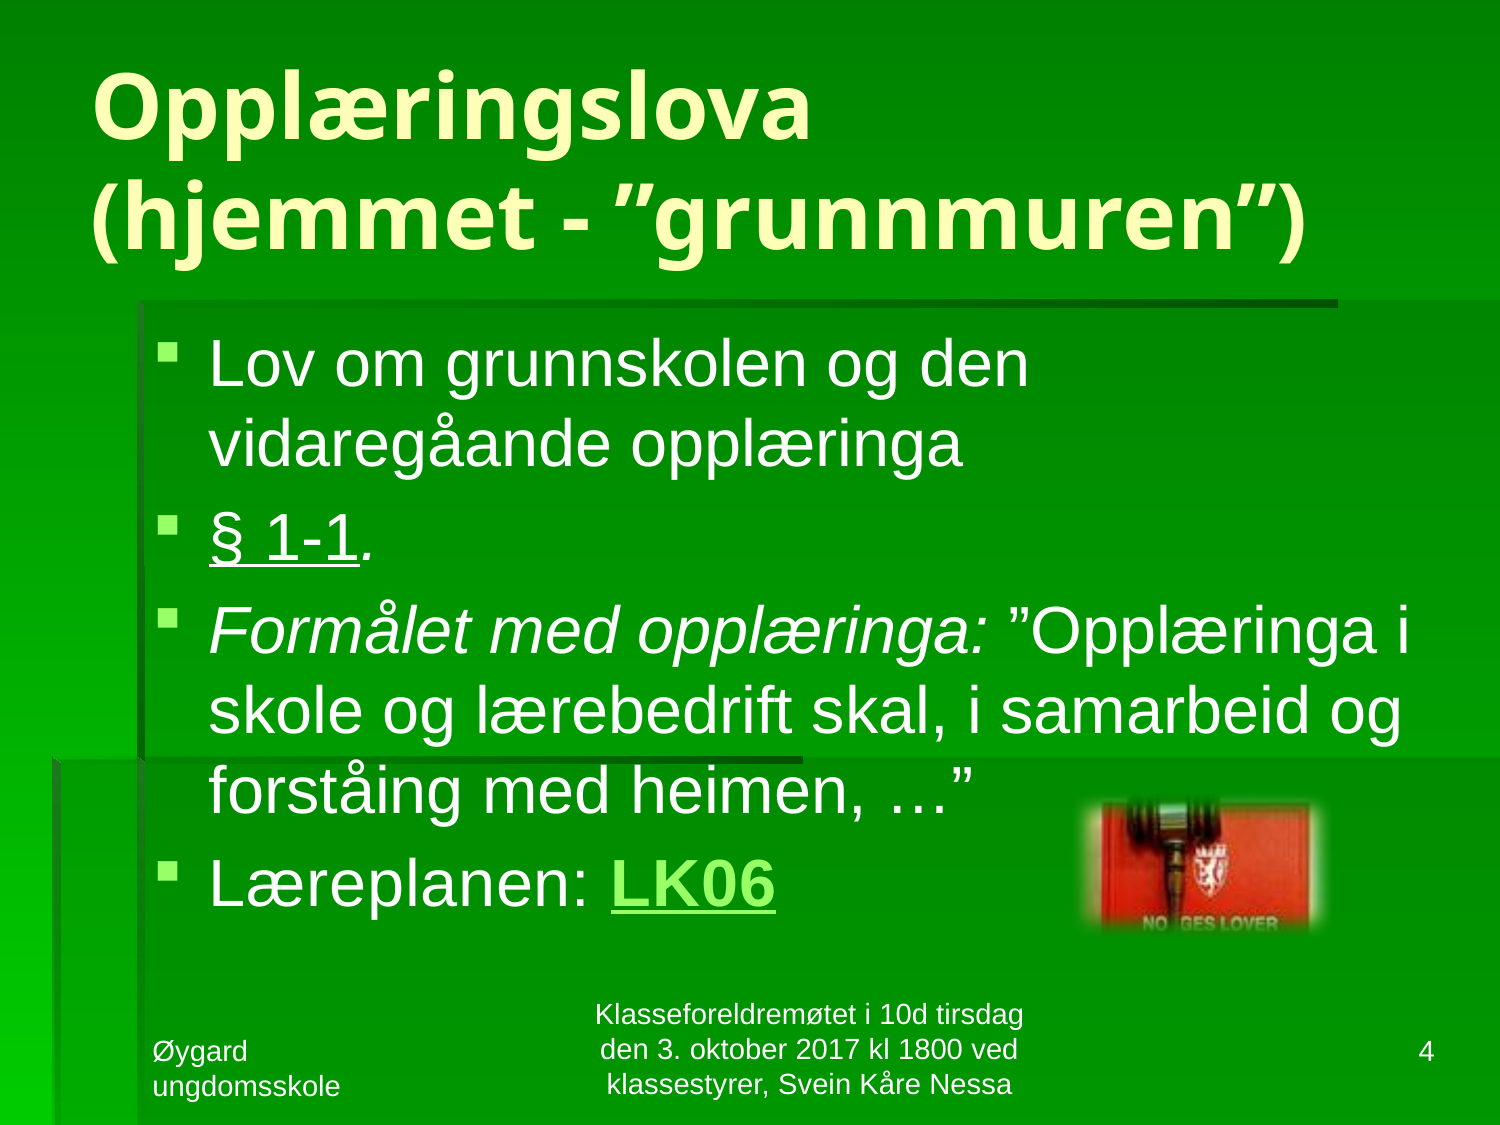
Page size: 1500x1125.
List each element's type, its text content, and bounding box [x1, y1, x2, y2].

title Opplæringslova (hjemmet - ”grunnmuren”) [74, 39, 1451, 276]
footer Klasseforeldremøtet i 10d tirsdag den 3. oktober 2017 kl 1800 ved klassestyrer, Svein Kåre Nessa [562, 987, 1058, 1071]
slide_number Øygard ungdomsskole [137, 1024, 450, 1103]
slide_number 4 [1137, 1024, 1451, 1103]
picture [1068, 790, 1336, 941]
list Lov om grunnskolen og den vidaregåande opplæringa § 1-1. Formålet med opplæringa: ”Opplæringa i skole og lærebedrift skal, i samarbeid og forståing med heimen, …” Læreplanen: LK06 [137, 312, 1452, 1001]
